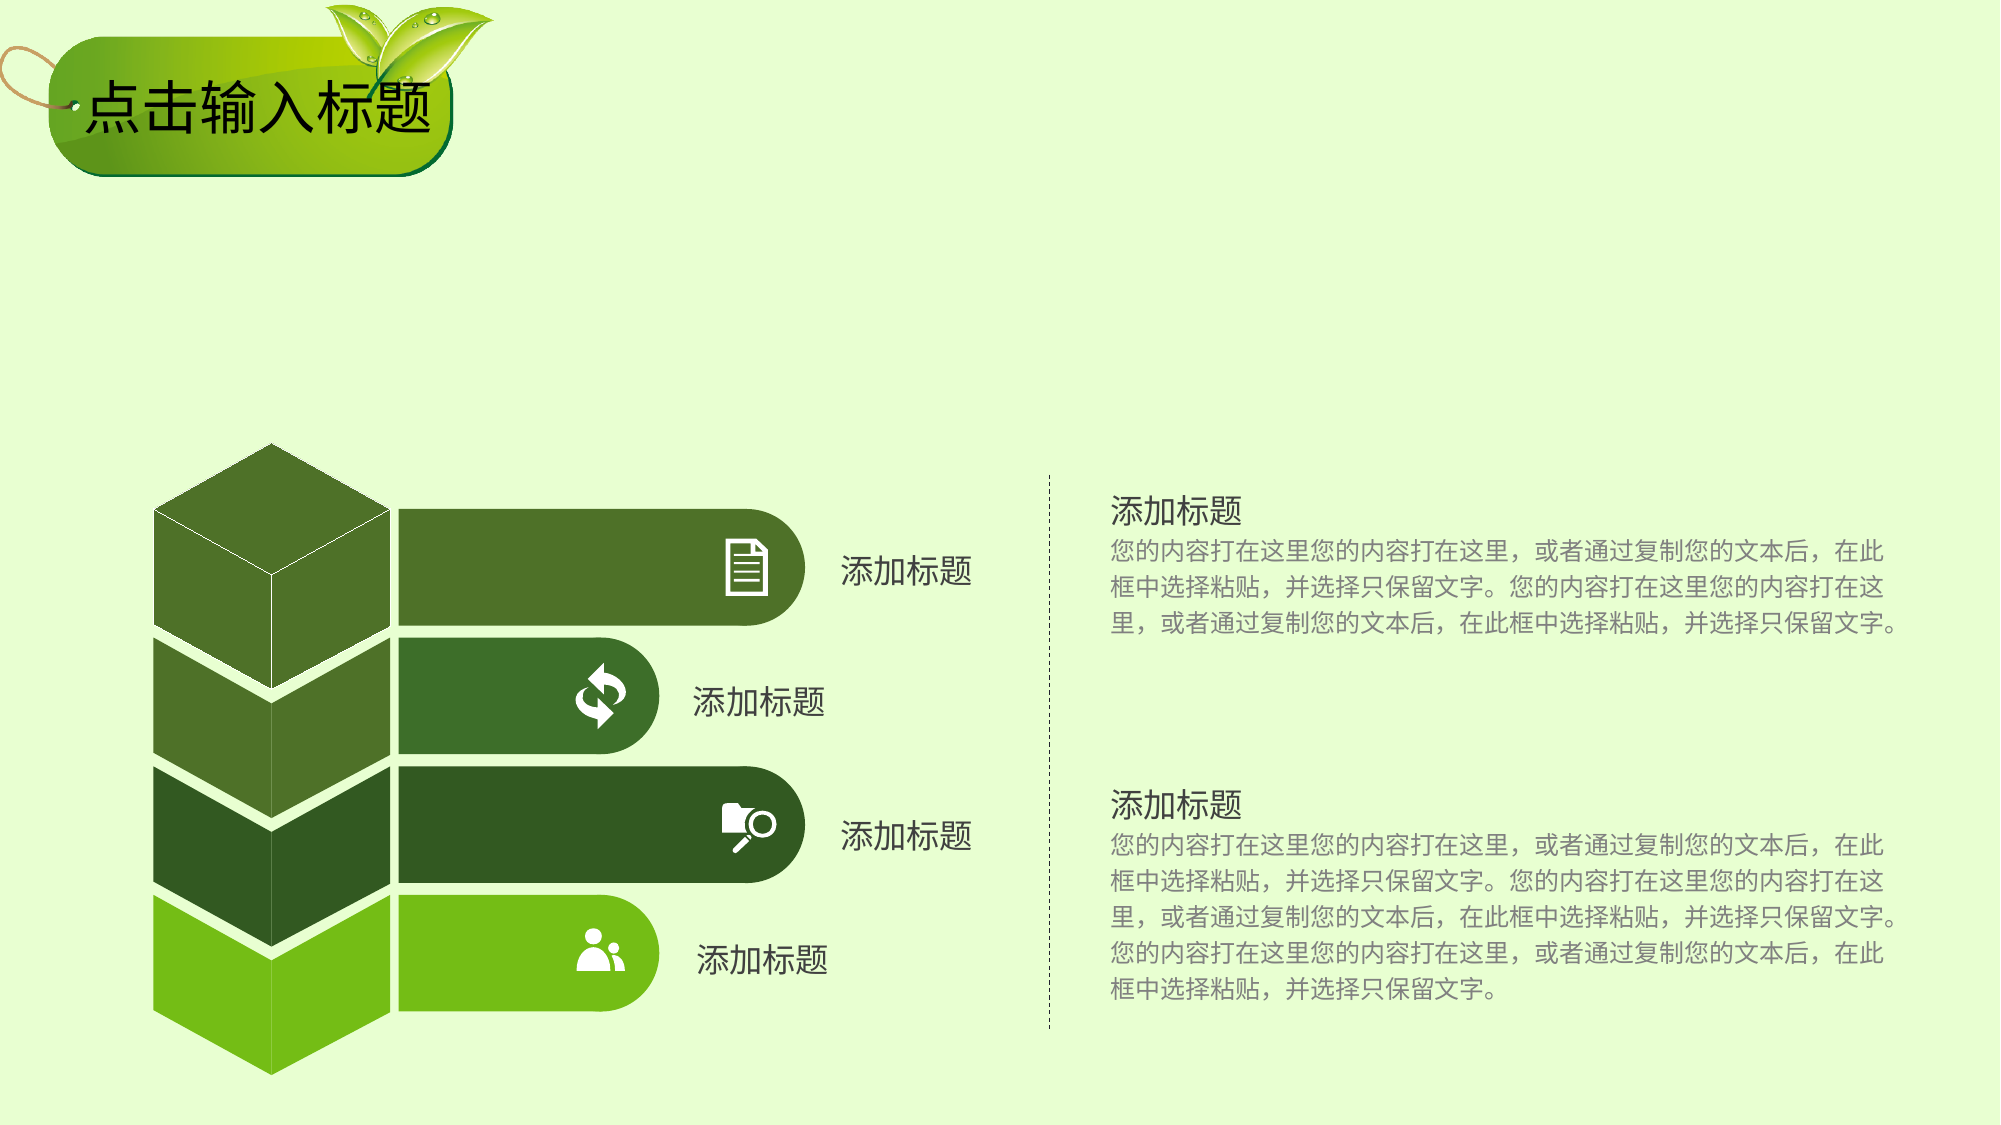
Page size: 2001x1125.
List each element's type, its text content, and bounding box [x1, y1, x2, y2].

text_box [721, 803, 778, 854]
text_box 添加标题 [825, 534, 988, 598]
text_box 添加标题 [825, 800, 988, 863]
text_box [153, 894, 391, 1076]
text_box 添加标题 [681, 924, 844, 987]
picture [0, 0, 515, 177]
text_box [573, 662, 628, 730]
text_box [398, 637, 660, 755]
text_box 添加标题 您的内容打在这里您的内容打在这里，或者通过复制您的文本后，在此框中选择粘贴，并选择只保留文字。您的内容打在这里您的内容打在这里，或者通过复制您的文本后，在此框中选择粘贴，并选择只保留文字。 [1110, 474, 1914, 681]
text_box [153, 637, 391, 766]
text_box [725, 538, 768, 596]
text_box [398, 508, 806, 626]
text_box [153, 442, 391, 637]
text_box 添加标题 [678, 665, 841, 729]
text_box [576, 928, 625, 971]
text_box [153, 766, 391, 894]
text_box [398, 766, 806, 884]
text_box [398, 894, 660, 1012]
text_box 添加标题 您的内容打在这里您的内容打在这里，或者通过复制您的文本后，在此框中选择粘贴，并选择只保留文字。您的内容打在这里您的内容打在这里，或者通过复制您的文本后，在此框中选择粘贴，并选择只保留文字。您的内容打在这里您的内容打在这里，或者通过复制您的文本后，在此框中选择粘贴，并选择只保留文字。 [1110, 768, 1914, 1083]
